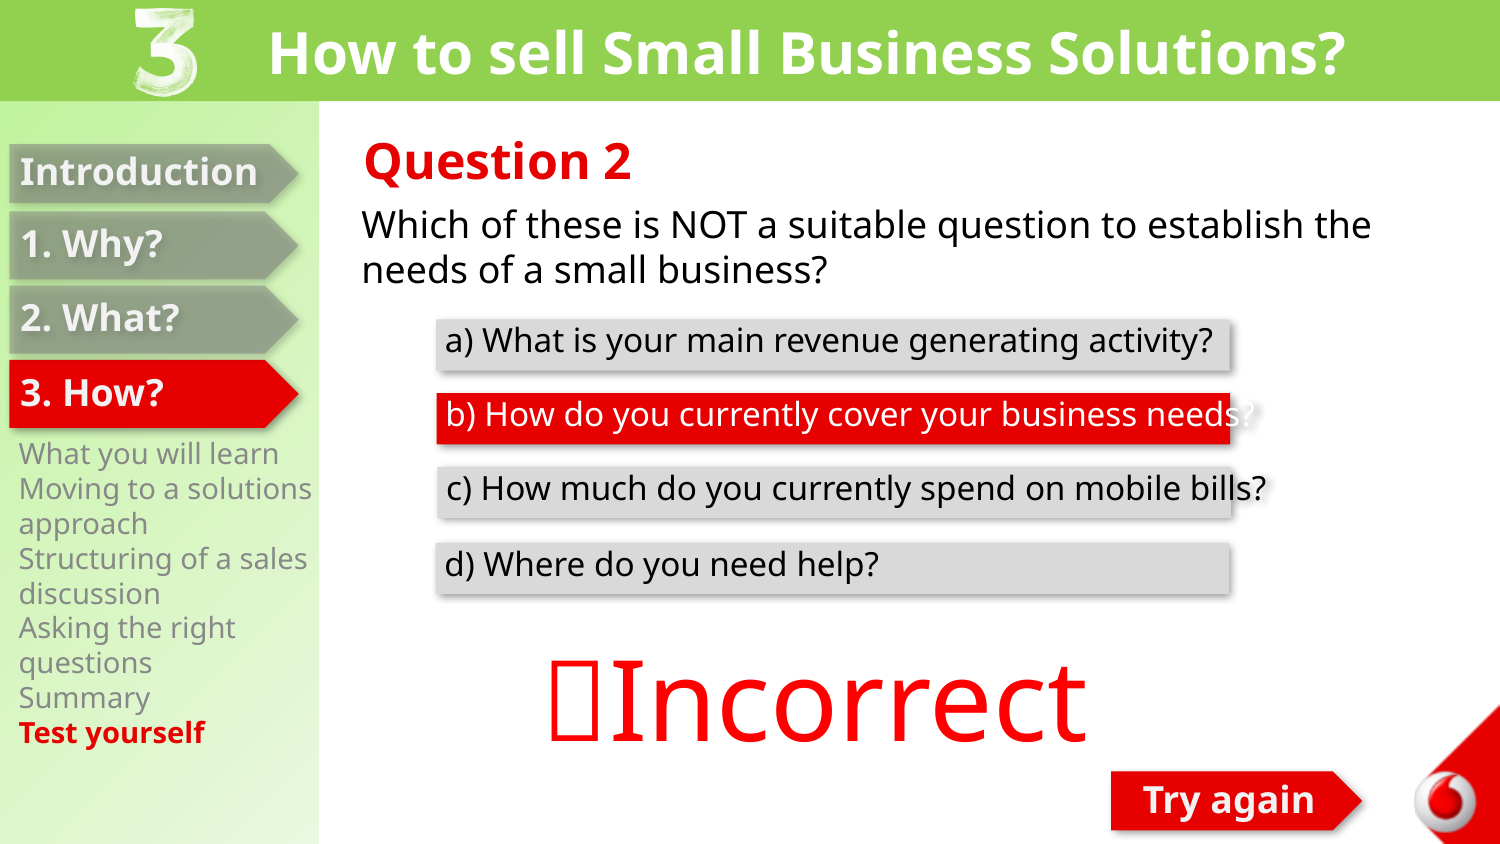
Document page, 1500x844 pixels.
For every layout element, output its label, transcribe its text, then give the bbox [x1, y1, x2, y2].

text_box d) Where do you need help? [435, 542, 1230, 594]
text_box Try again [1109, 769, 1365, 833]
text_box a) What is your main revenue generating activity? [436, 319, 1230, 371]
picture [1414, 703, 1500, 844]
text_box c) How much do you currently spend on mobile bills? [437, 466, 1231, 519]
text_box b) How do you currently cover your business needs? [436, 393, 1231, 445]
text_box [1384, 0, 1500, 103]
picture [133, 8, 197, 98]
text_box Incorrect [541, 628, 1057, 779]
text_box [0, 0, 320, 844]
text_box How to sell Small Business Solutions? [320, 0, 1384, 110]
title Question 2 [363, 129, 1432, 274]
list Which of these is NOT a suitable question to establish the needs of a small business? [361, 200, 1425, 788]
